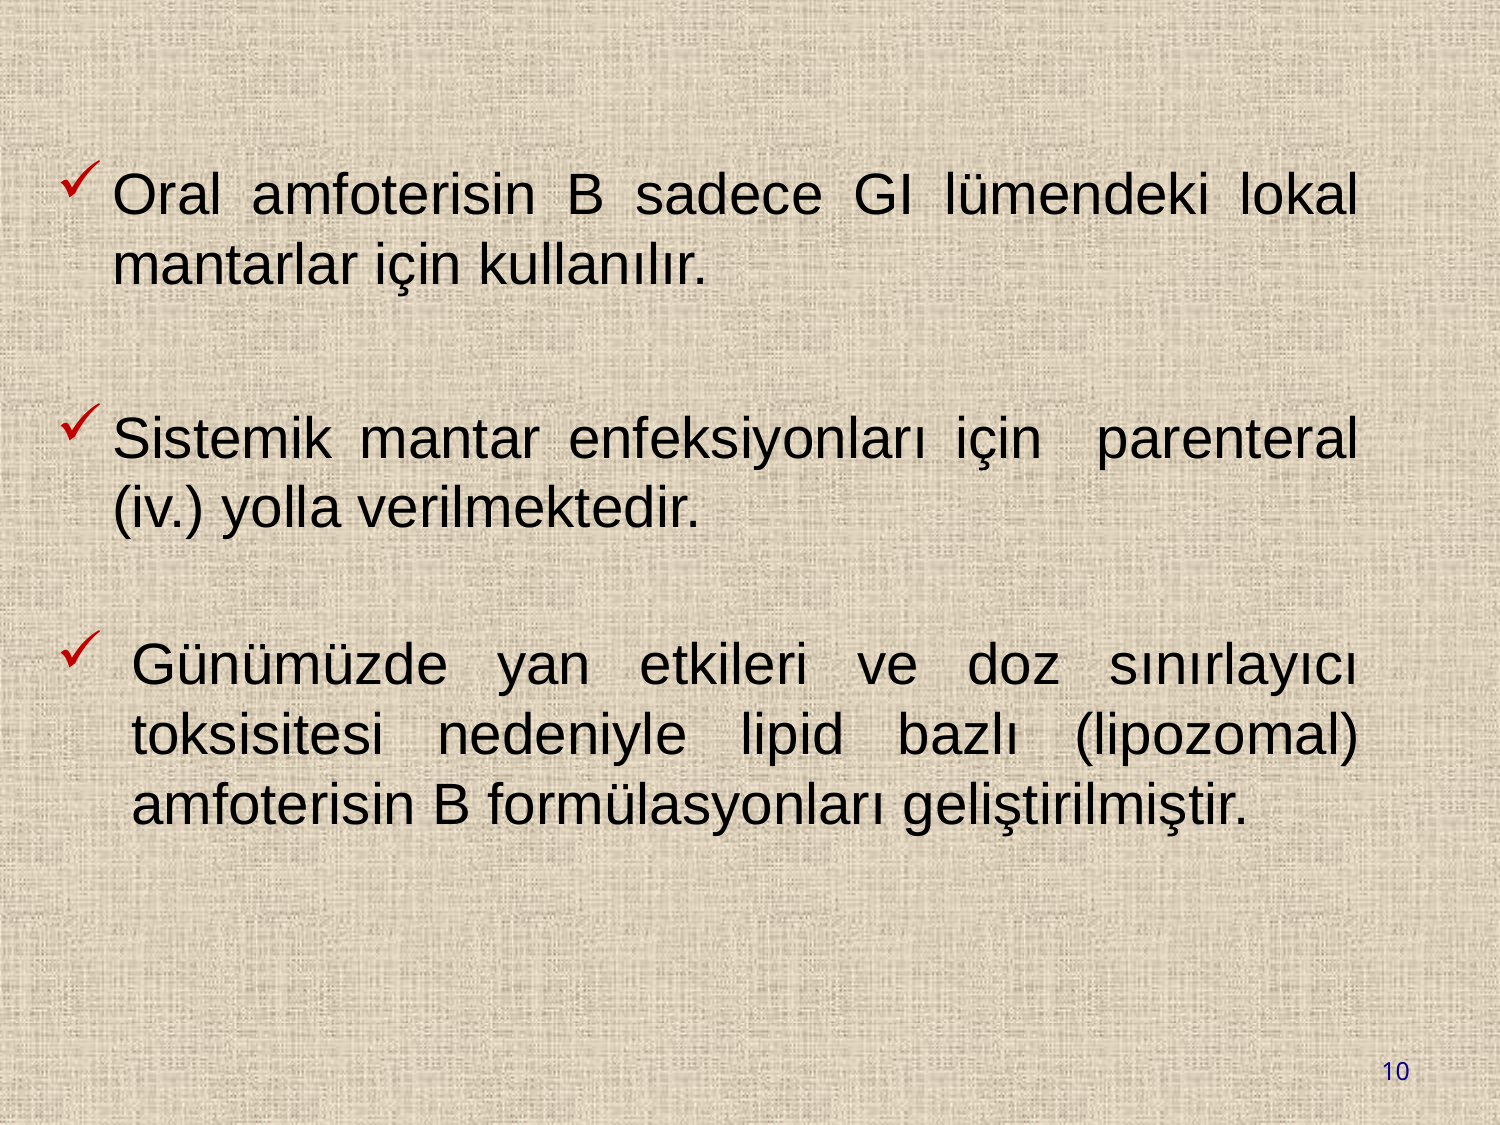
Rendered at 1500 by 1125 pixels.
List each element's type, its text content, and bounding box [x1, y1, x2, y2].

picture [0, 0, 1500, 1125]
slide_number 10 [1074, 1042, 1425, 1103]
text_box Oral amfoterisin B sadece GI lümendeki lokal mantarlar için kullanılır. Sistemik mantar enfeksiyonları için parenteral (iv.) yolla verilmektedir. Günümüzde yan etkileri ve doz sınırlayıcı toksisitesi nedeniyle lipid bazlı (lipozomal) amfoterisin B formülasyonları geliştirilmiştir. [41, 149, 1377, 844]
